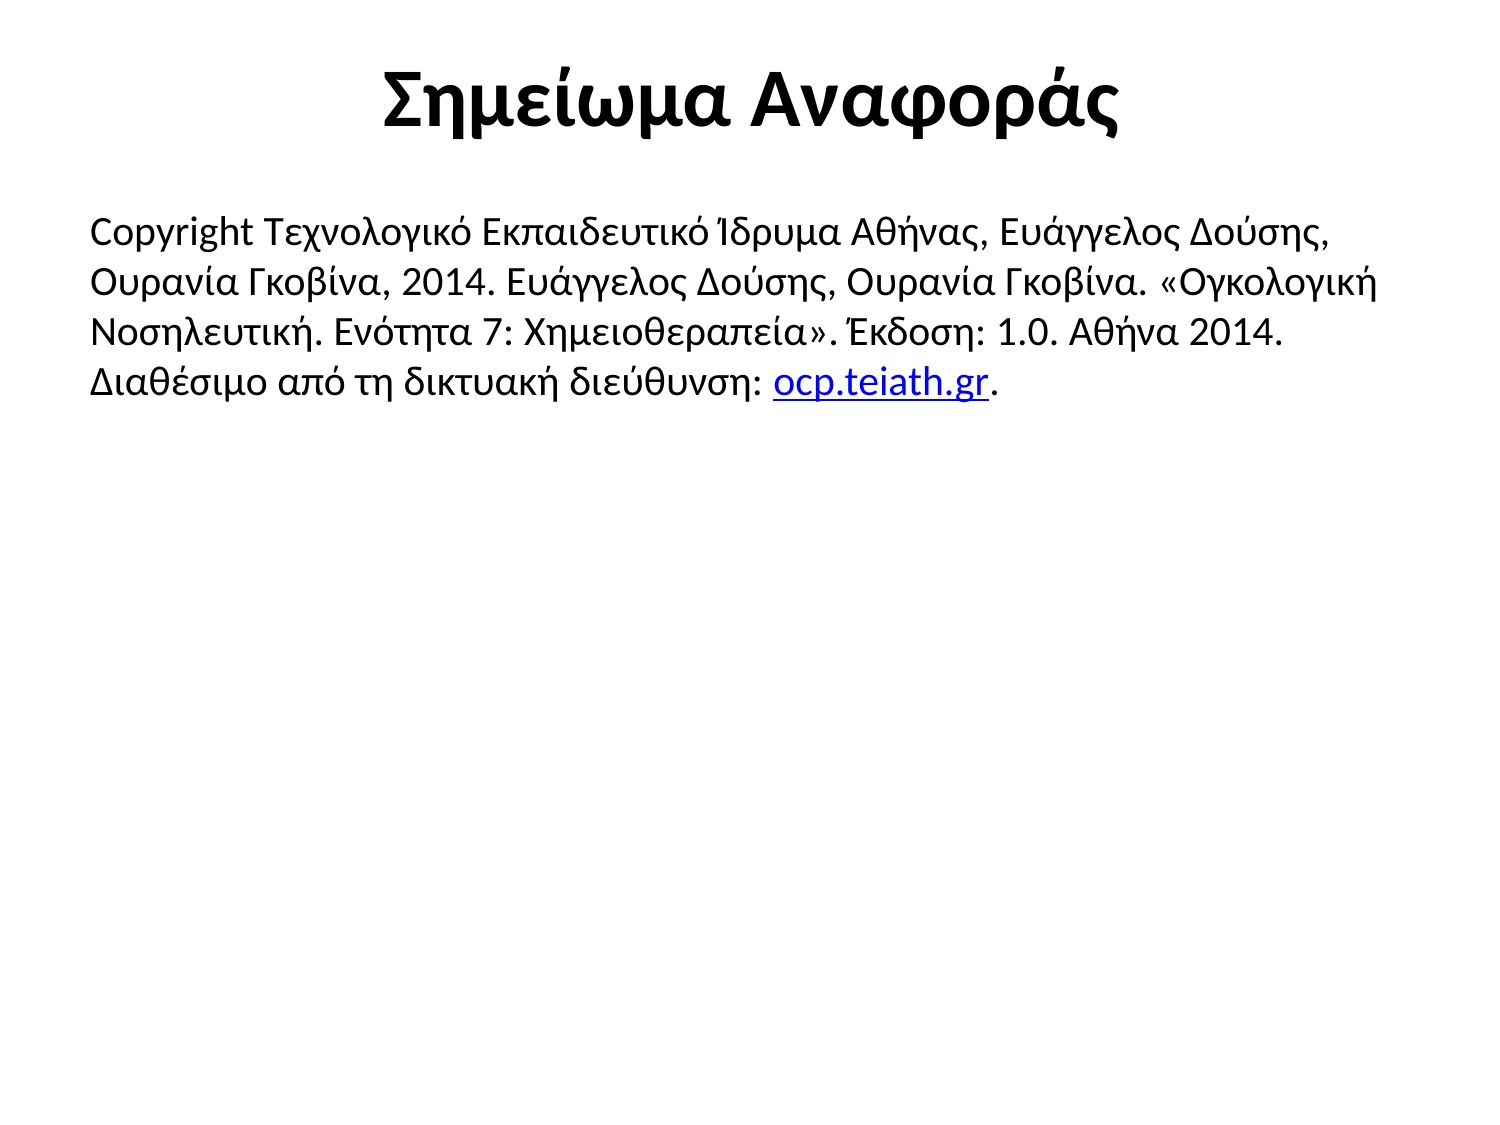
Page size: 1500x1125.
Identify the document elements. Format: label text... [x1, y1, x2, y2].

list Copyright Τεχνολογικό Εκπαιδευτικό Ίδρυμα Αθήνας, Ευάγγελος Δούσης, Ουρανία Γκοβίνα, 2014. Ευάγγελος Δούσης, Ουρανία Γκοβίνα. «Ογκολογική Νοσηλευτική. Ενότητα 7: Χημειοθεραπεία». Έκδοση: 1.0. Αθήνα 2014. Διαθέσιμο από τη δικτυακή διεύθυνση: ocp.teiath.gr. [75, 196, 1425, 1024]
title Σημείωμα Αναφοράς [76, 19, 1427, 169]
